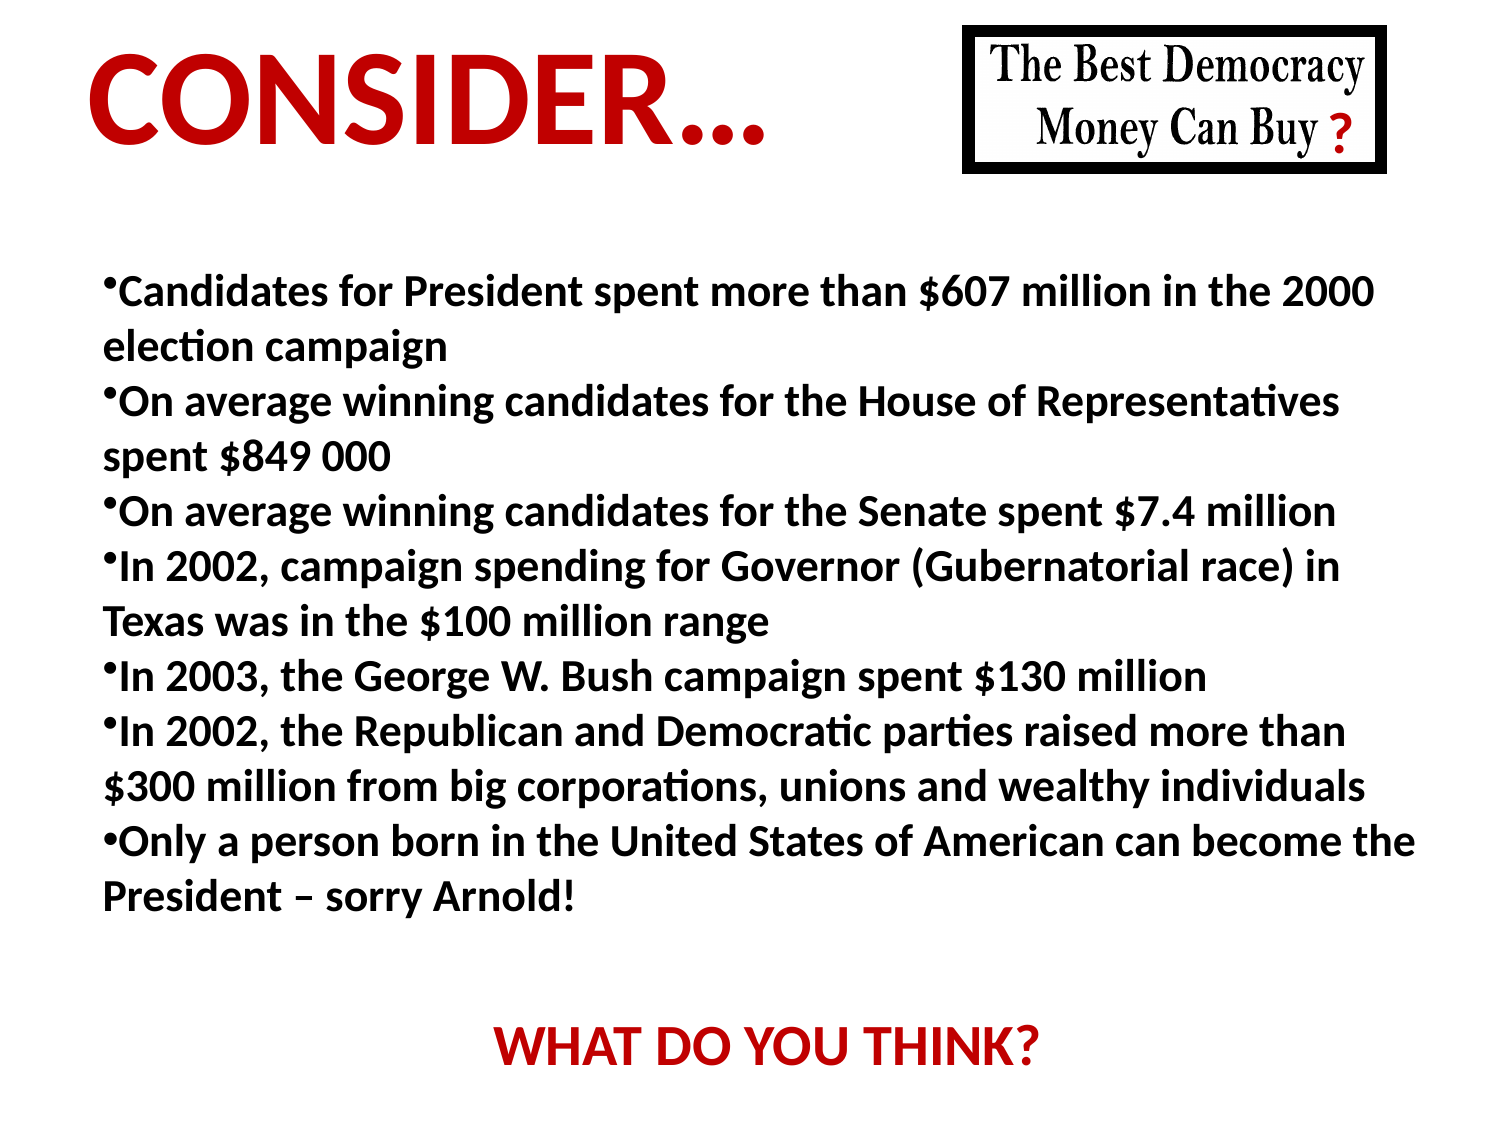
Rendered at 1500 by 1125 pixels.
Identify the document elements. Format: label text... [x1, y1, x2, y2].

picture [974, 37, 1376, 163]
text_box Candidates for President spent more than $607 million in the 2000 election campaign On average winning candidates for the House of Representatives spent $849 000 On average winning candidates for the Senate spent $7.4 million In 2002, campaign spending for Governor (Gubernatorial race) in Texas was in the $100 million range In 2003, the George W. Bush campaign spent $130 million In 2002, the Republican and Democratic parties raised more than $300 million from big corporations, unions and wealthy individuals Only a person born in the United States of American can become the President – sorry Arnold! [87, 253, 1450, 979]
text_box What do you think? [478, 999, 1057, 1085]
text_box Consider… [72, 0, 789, 180]
